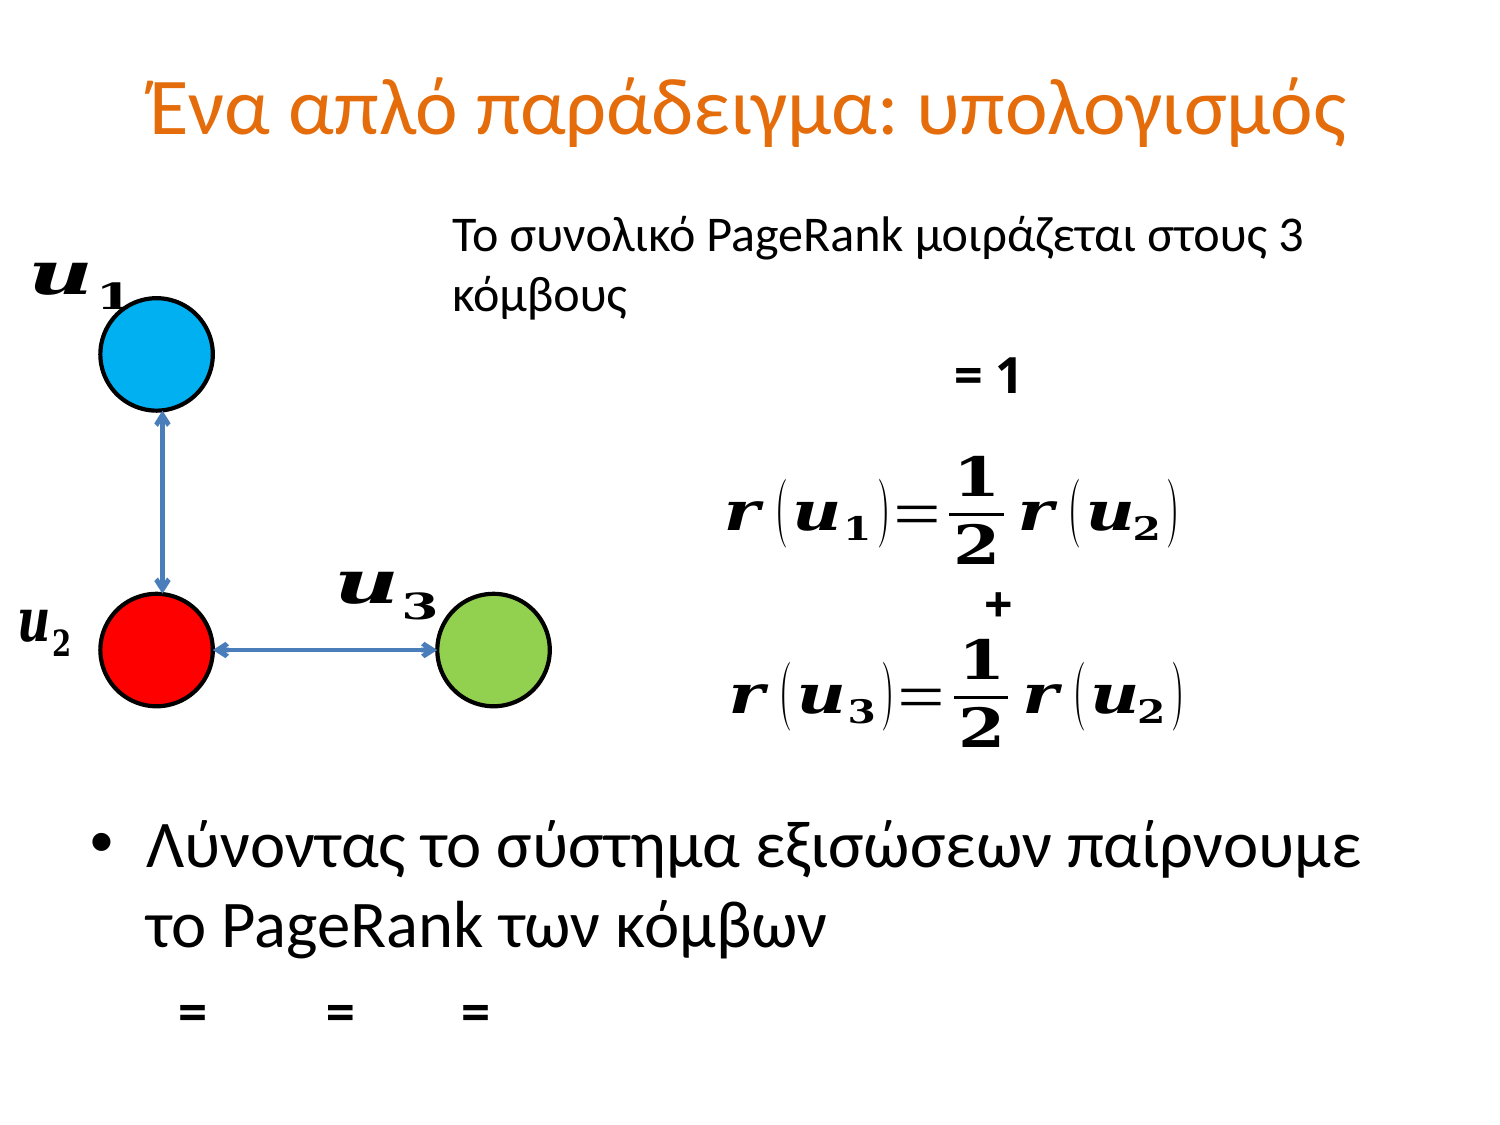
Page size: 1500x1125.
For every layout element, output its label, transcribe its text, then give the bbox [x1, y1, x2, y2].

text_box [98, 591, 215, 709]
text_box [98, 296, 215, 413]
text_box Το συνολικό PageRank μοιράζεται στους 3 κόμβους [437, 194, 1350, 329]
title Ένα απλό παράδειγμα: υπολογισμός [73, 8, 1424, 197]
text_box [435, 591, 552, 709]
